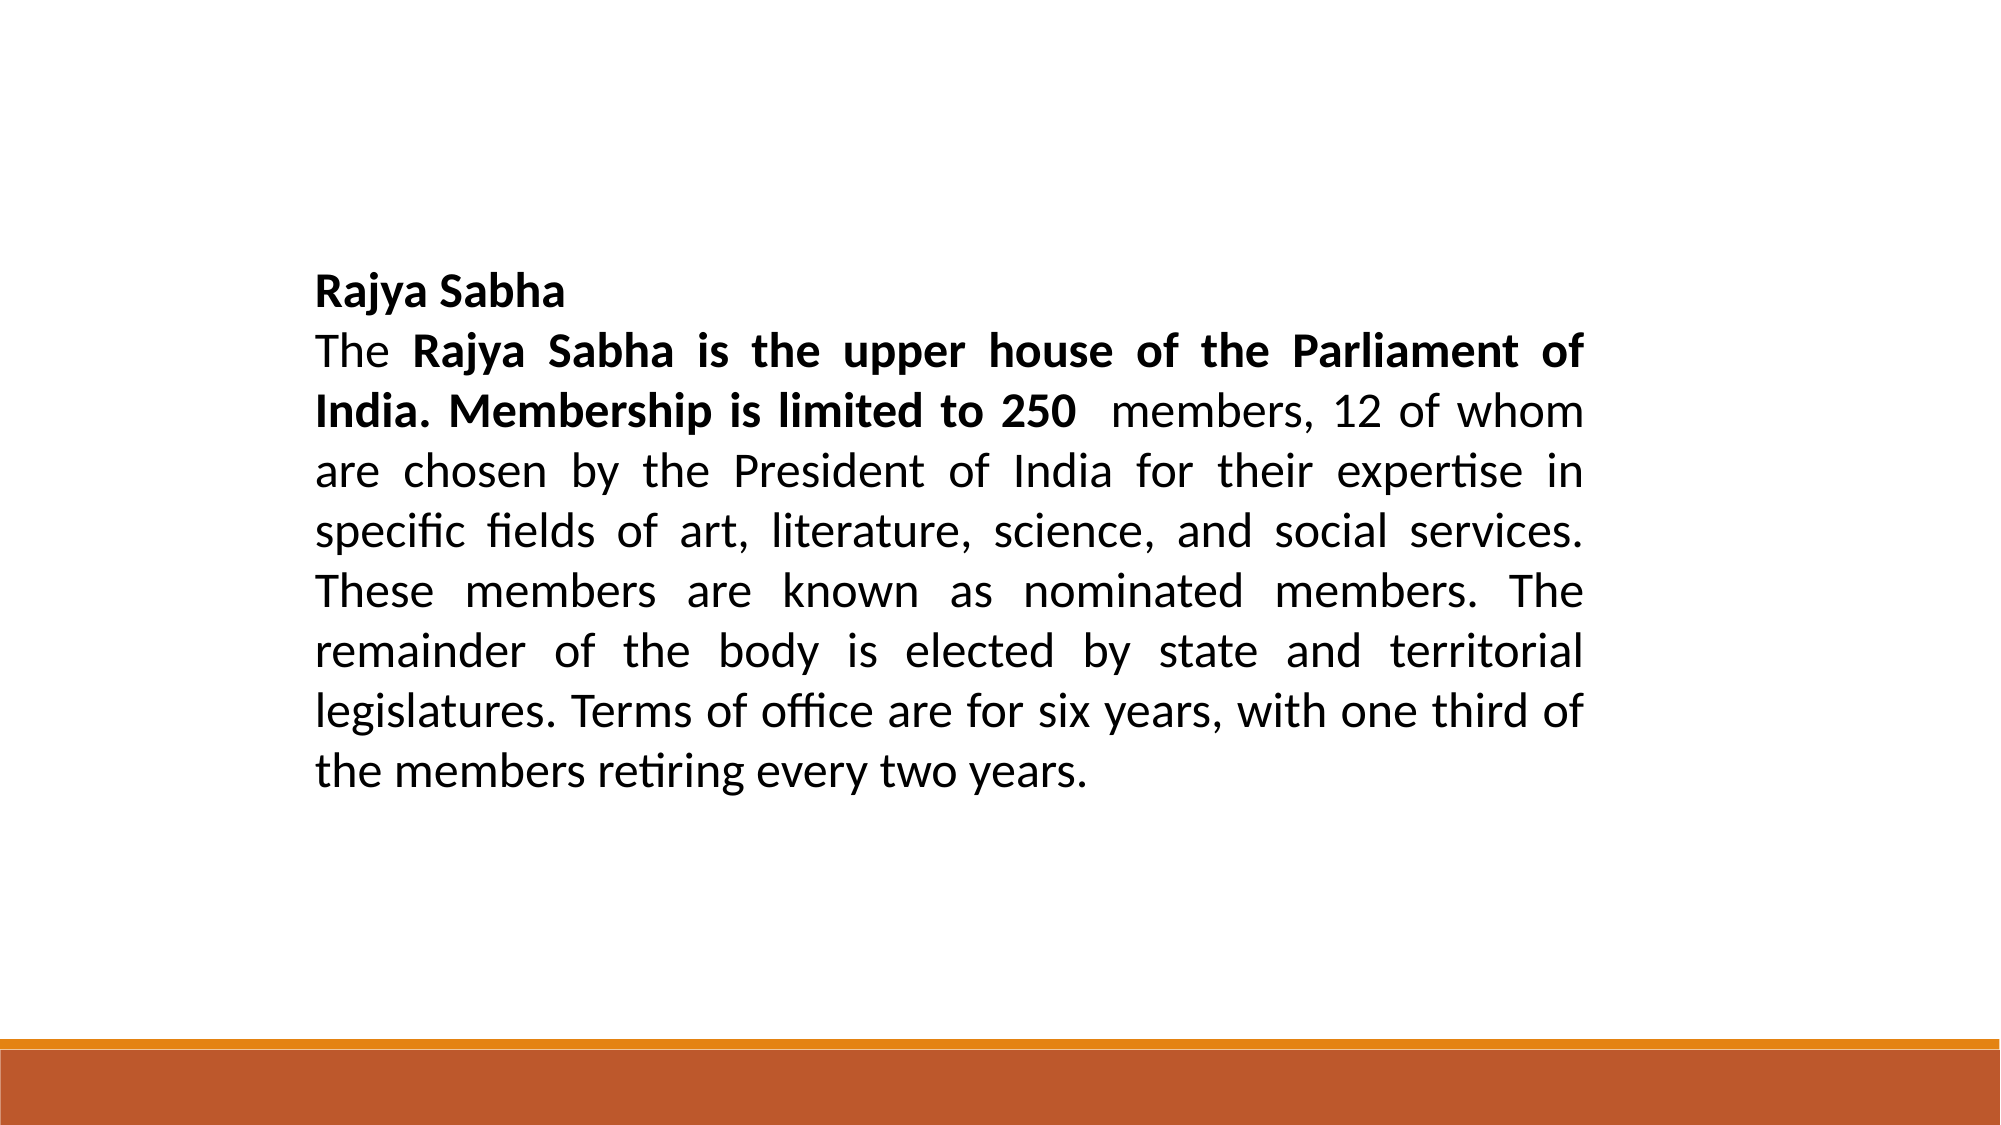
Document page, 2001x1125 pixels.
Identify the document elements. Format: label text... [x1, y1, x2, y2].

text_box Rajya Sabha The Rajya Sabha is the upper house of the Parliament of India. Membership is limited to 250 members, 12 of whom are chosen by the President of India for their expertise in specific fields of art, literature, science, and social services. These members are known as nominated members. The remainder of the body is elected by state and territorial legislatures. Terms of office are for six years, with one third of the members retiring every two years. [300, 249, 1600, 805]
